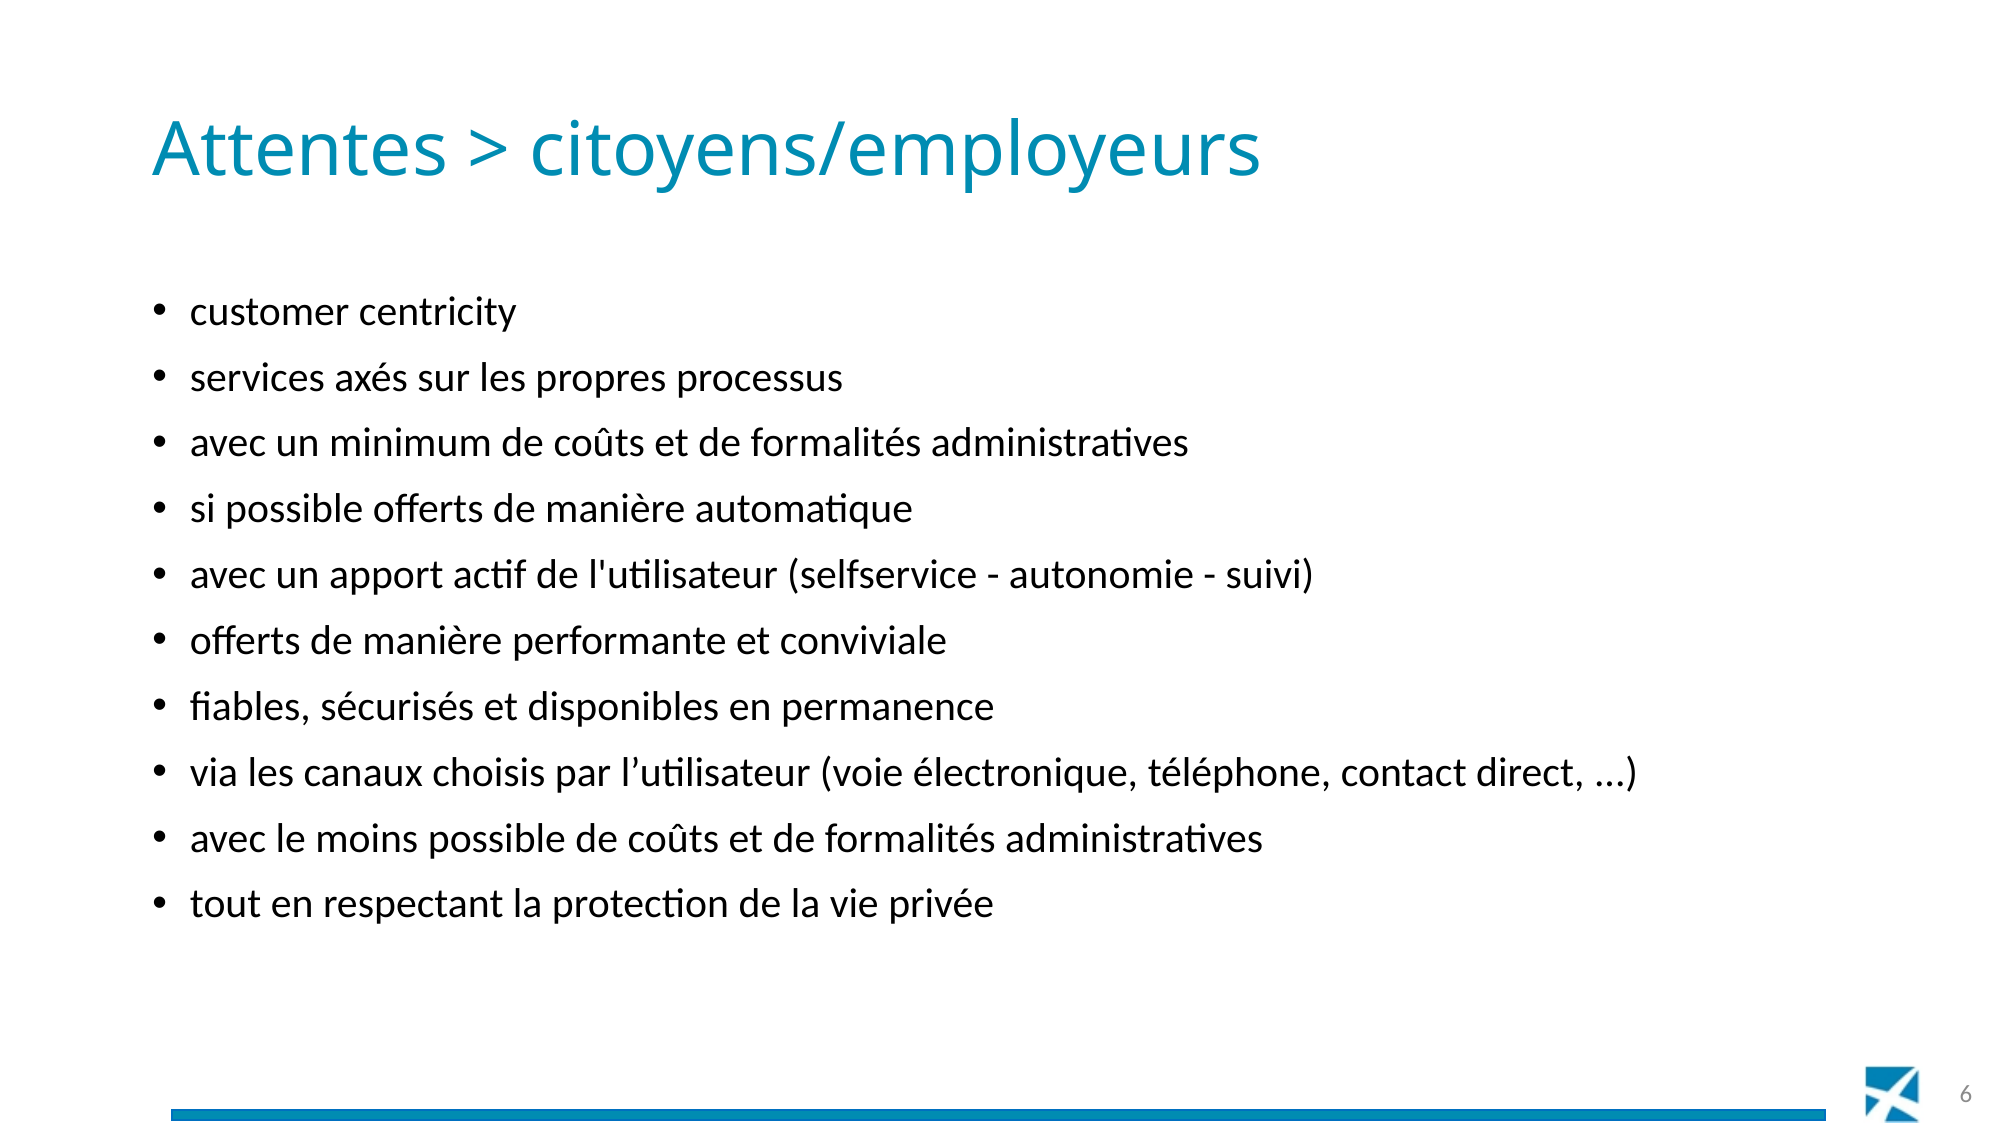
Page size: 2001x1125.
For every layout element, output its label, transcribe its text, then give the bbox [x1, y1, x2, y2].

list customer centricity services axés sur les propres processus avec un minimum de coûts et de formalités administratives si possible offerts de manière automatique avec un apport actif de l'utilisateur (selfservice - autonomie - suivi) offerts de manière performante et conviviale fiables, sécurisés et disponibles en permanence via les canaux choisis par l’utilisateur (voie électronique, téléphone, contact direct, ...) avec le moins possible de coûts et de formalités administratives tout en respectant la protection de la vie privée [137, 281, 1863, 996]
picture [1863, 1064, 1924, 1123]
title Attentes > citoyens/employeurs [137, 42, 1863, 260]
